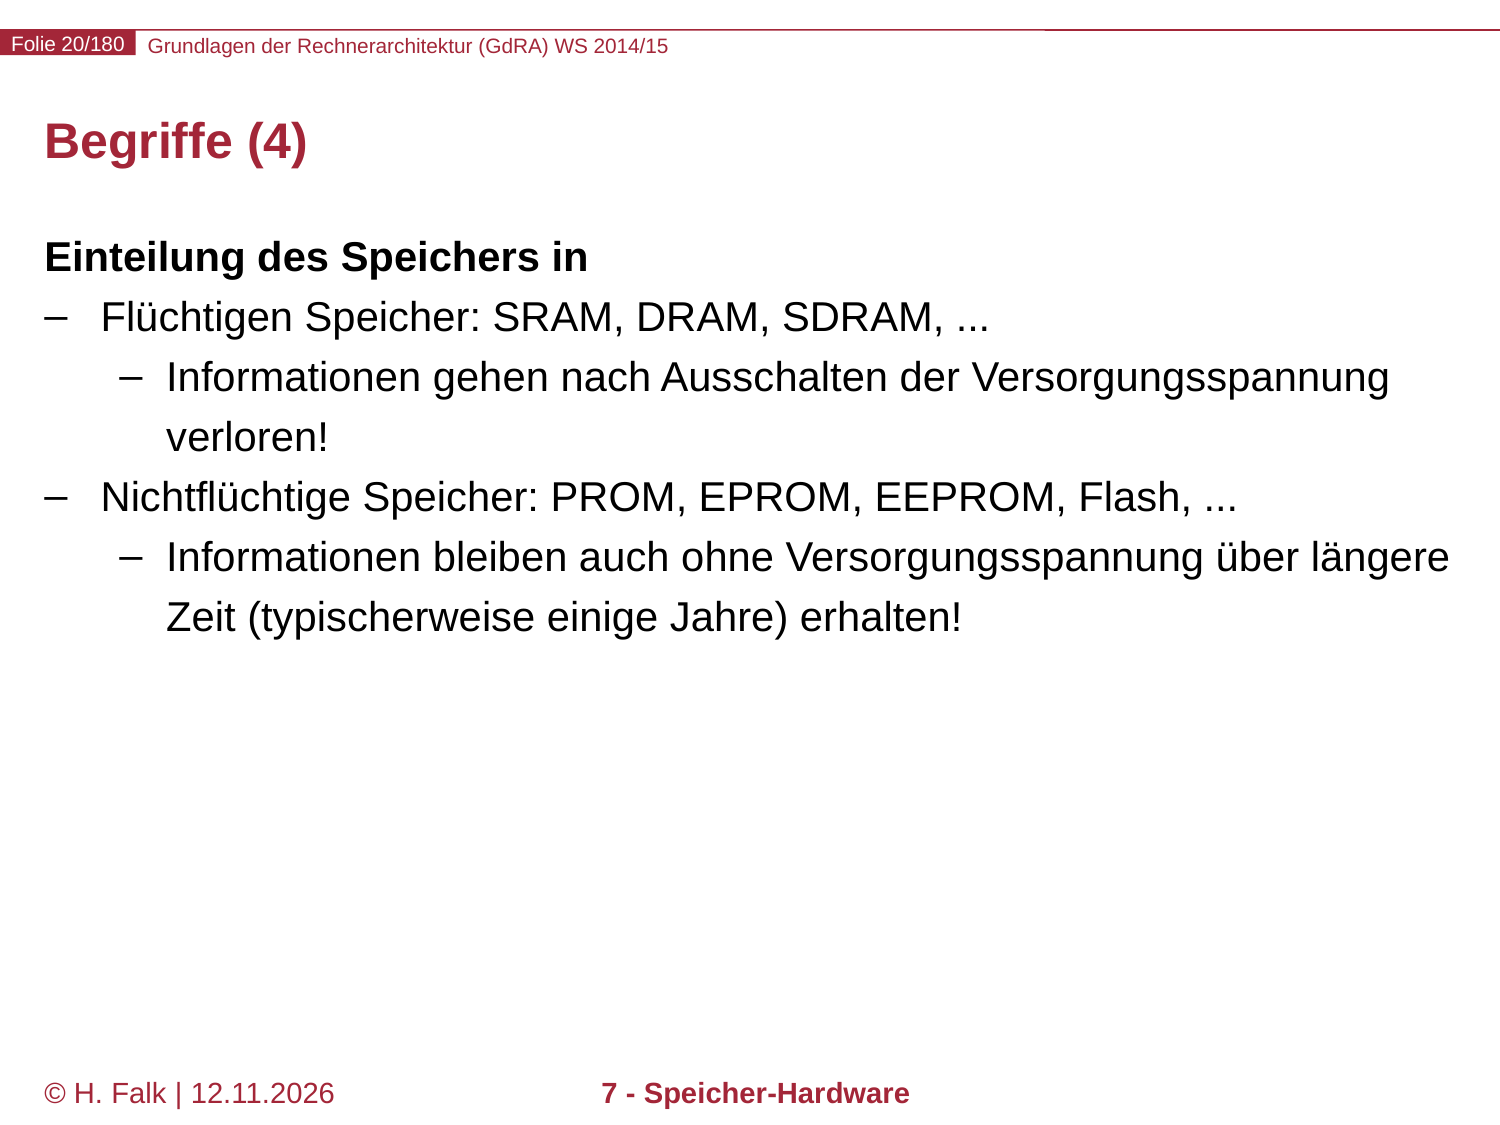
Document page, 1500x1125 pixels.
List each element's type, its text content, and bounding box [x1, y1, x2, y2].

list Einteilung des Speichers in Flüchtigen Speicher: SRAM, DRAM, SDRAM, ... Informationen gehen nach Ausschalten der Versorgungsspannung verloren! Nichtflüchtige Speicher: PROM, EPROM, EEPROM, Flash, ... Informationen bleiben auch ohne Versorgungsspannung über längere Zeit (typischerweise einige Jahre) erhalten! [29, 227, 1471, 1047]
footer 7 - Speicher-Hardware [301, 1066, 1211, 1125]
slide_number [29, 1066, 301, 1125]
title Begriffe (4) [29, 90, 1471, 198]
